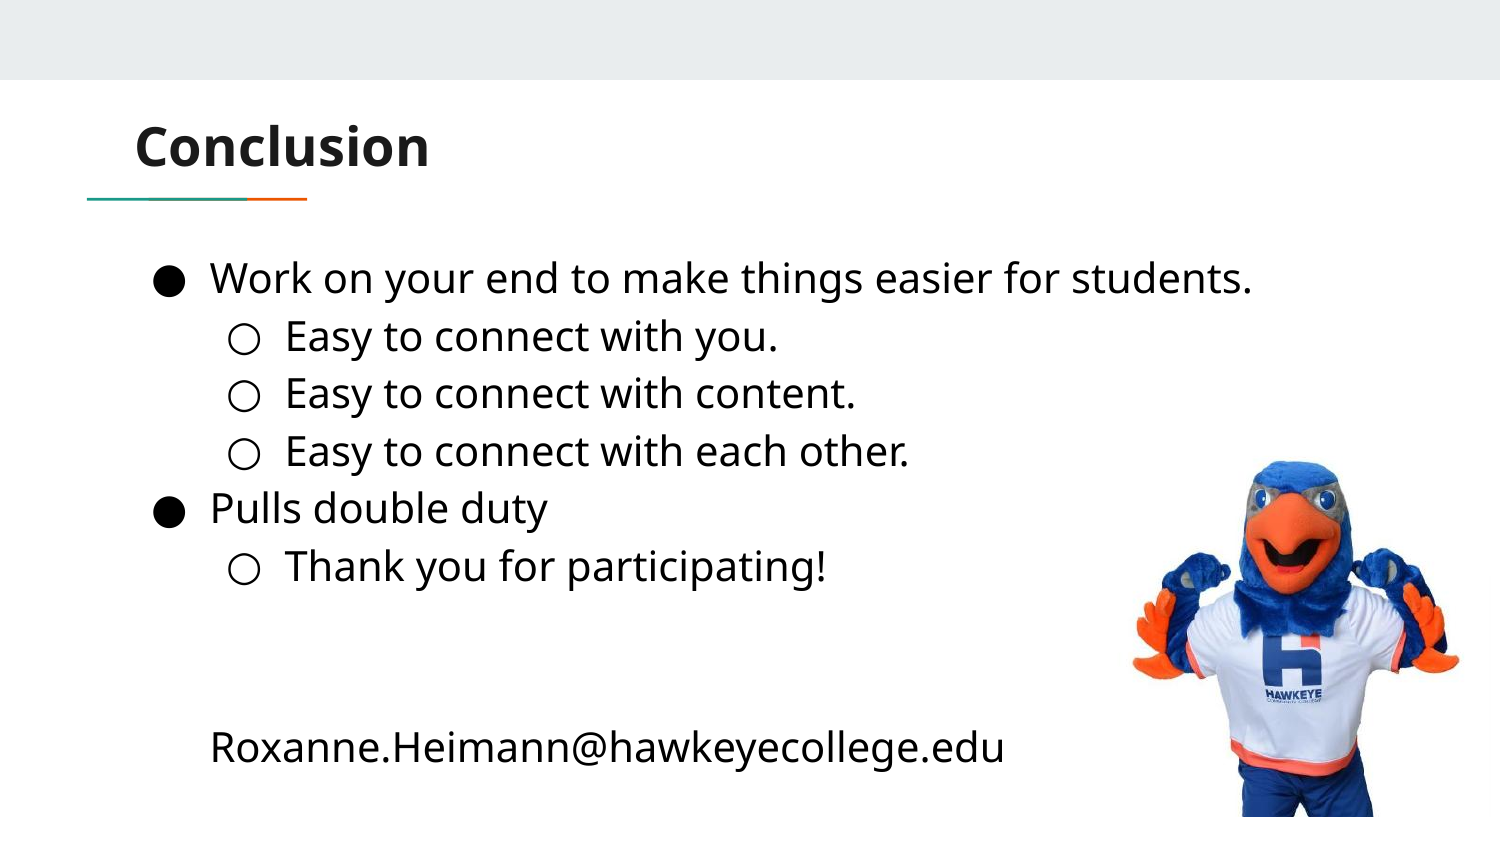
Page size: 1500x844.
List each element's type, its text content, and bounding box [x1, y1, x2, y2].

picture [1011, 440, 1500, 817]
title Conclusion [119, 97, 1381, 186]
list Work on your end to make things easier for students. Easy to connect with you. Easy to connect with content. Easy to connect with each other. Pulls double duty Thank you for participating! Roxanne.Heimann@hawkeyecollege.edu [119, 229, 1381, 712]
